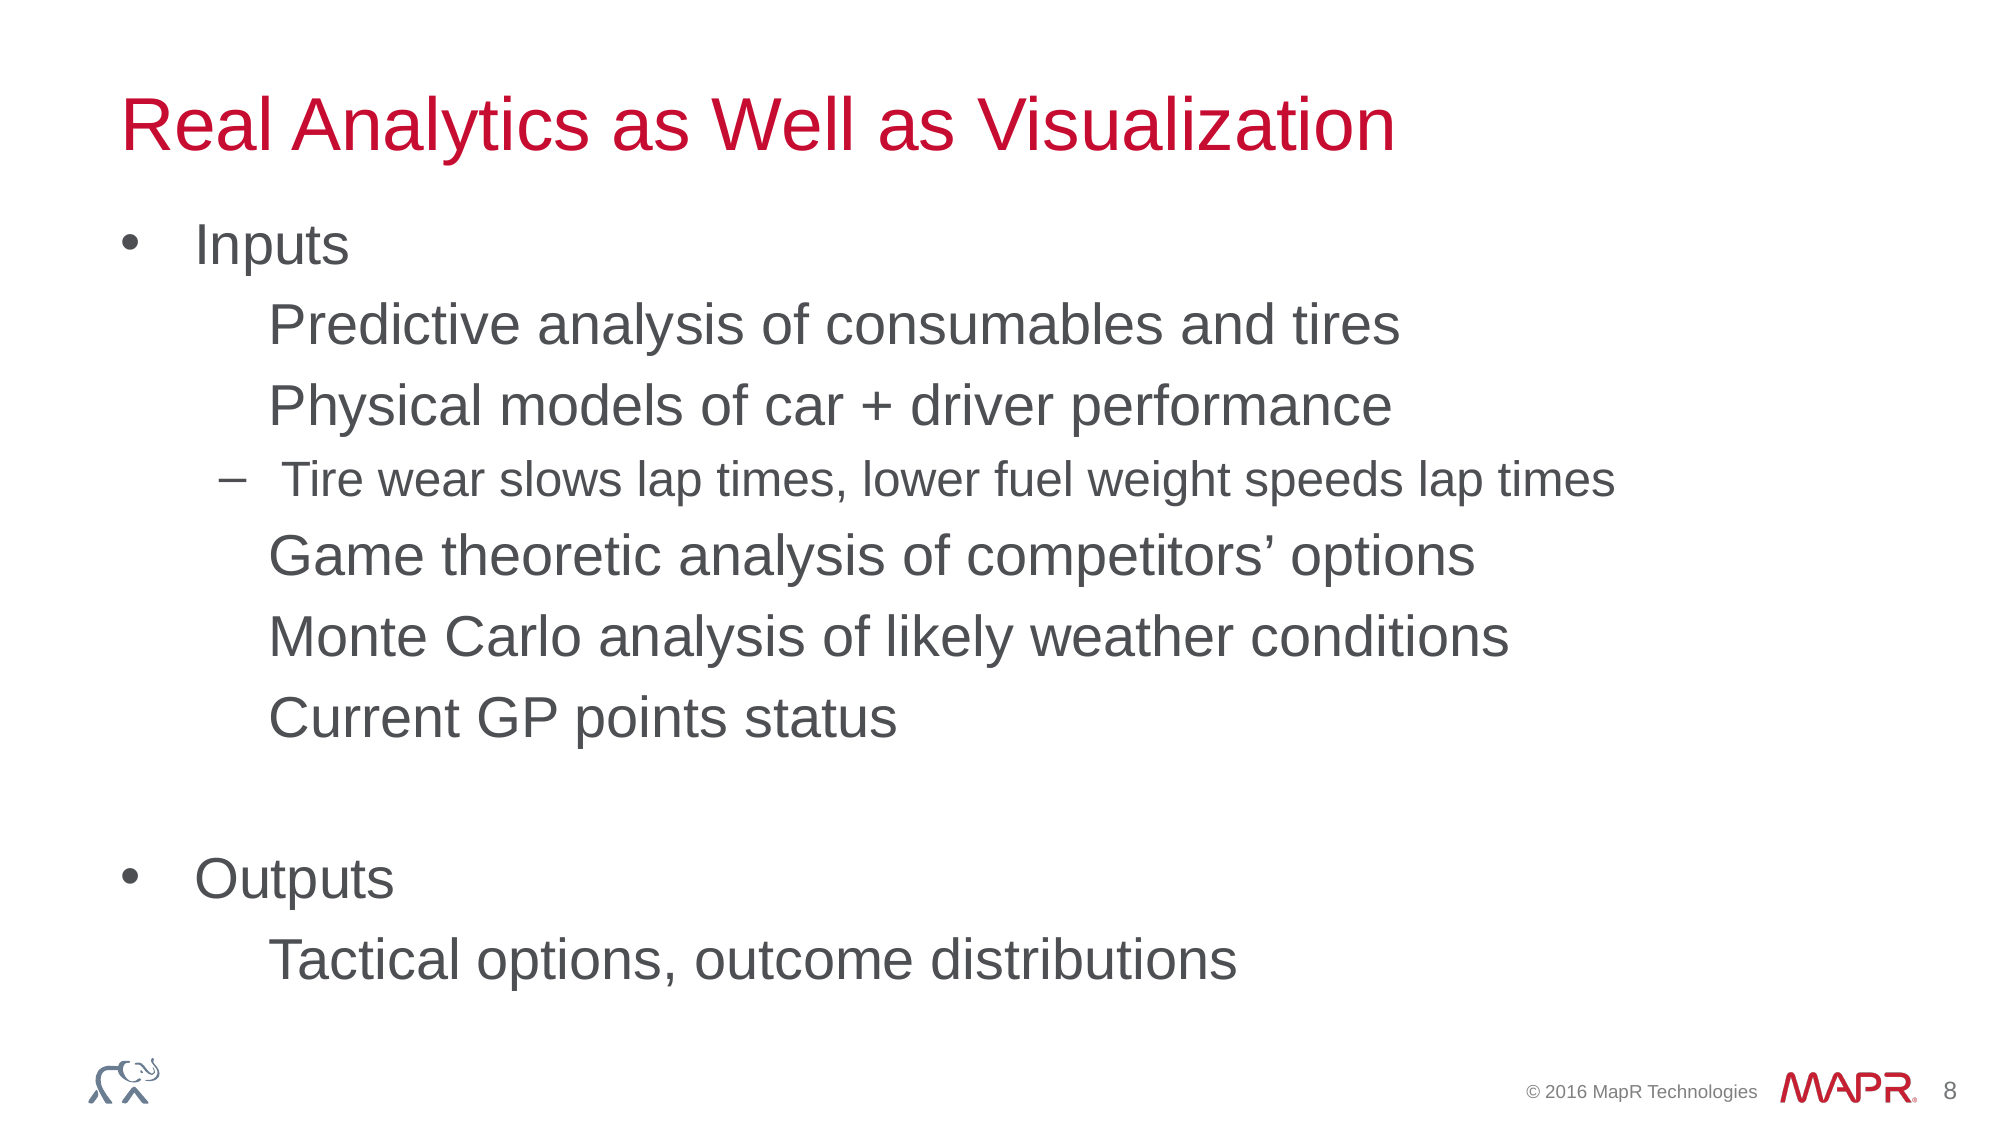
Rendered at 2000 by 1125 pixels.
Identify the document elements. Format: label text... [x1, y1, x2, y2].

list Inputs Predictive analysis of consumables and tires Physical models of car + driver performance Tire wear slows lap times, lower fuel weight speeds lap times Game theoretic analysis of competitors’ options Monte Carlo analysis of likely weather conditions Current GP points status Outputs Tactical options, outcome distributions [99, 196, 1900, 1005]
title Real Analytics as Well as Visualization [99, 45, 1900, 196]
